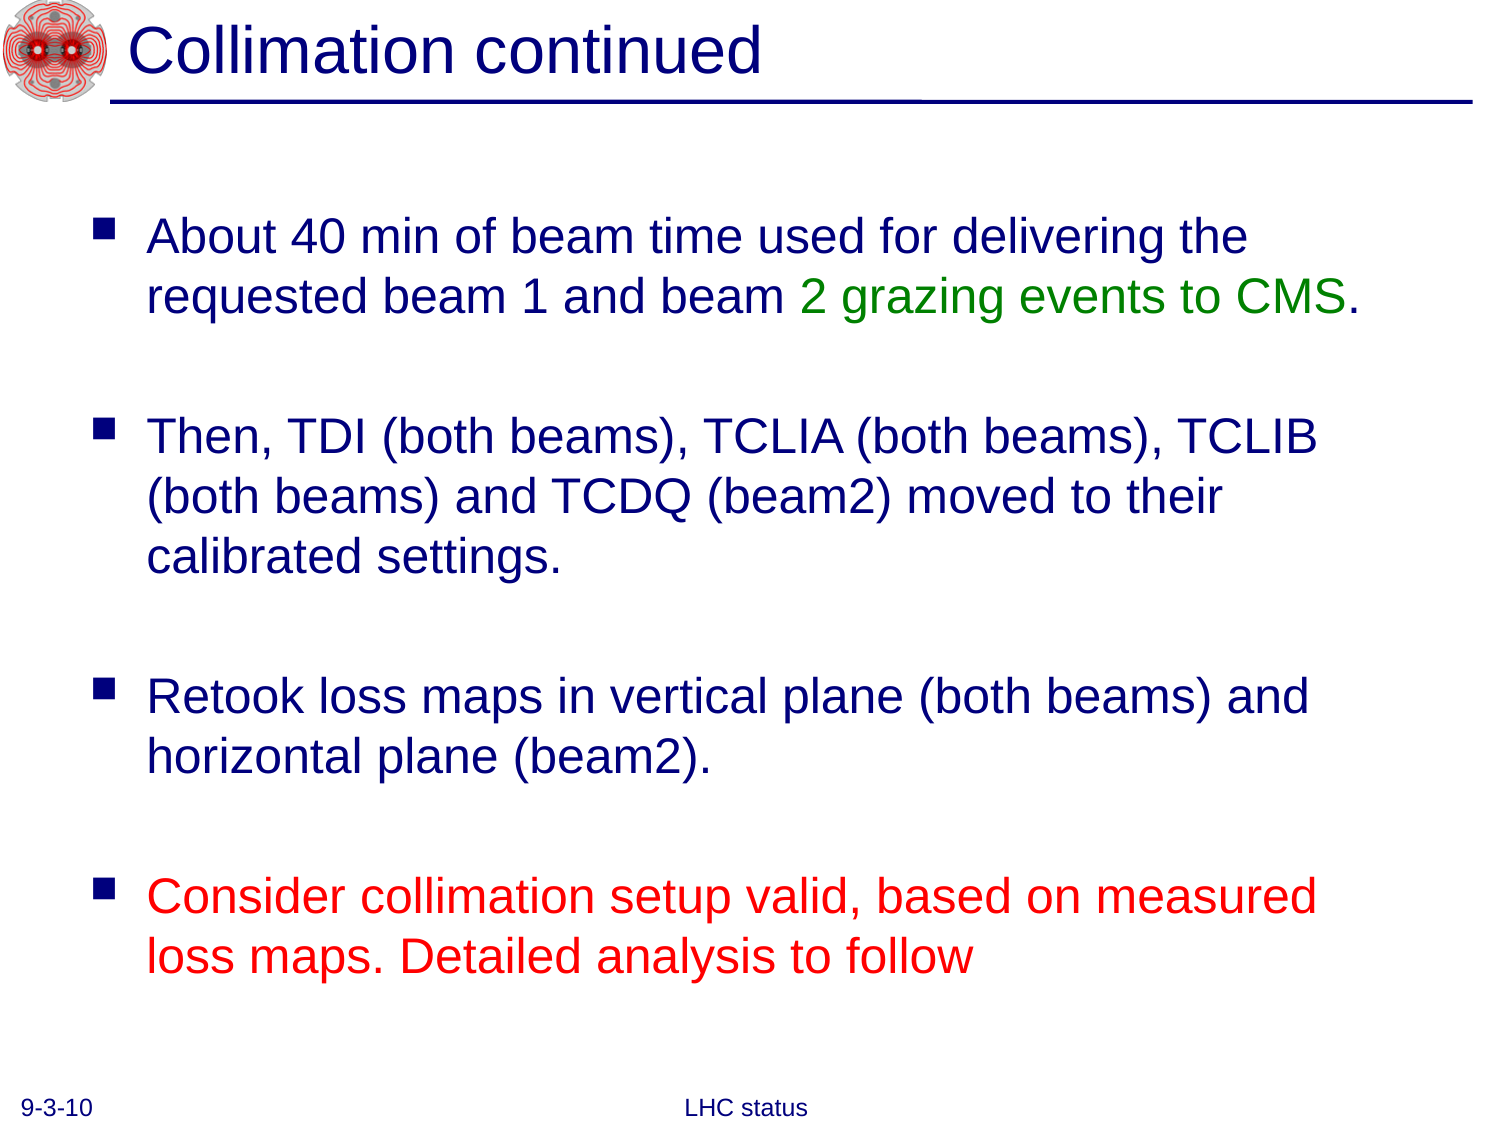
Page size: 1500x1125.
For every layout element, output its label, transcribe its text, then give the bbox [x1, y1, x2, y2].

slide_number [5, 1085, 356, 1125]
title Collimation continued [111, 3, 1463, 91]
footer LHC status [512, 1087, 988, 1125]
picture [0, 0, 108, 103]
list About 40 min of beam time used for delivering the requested beam 1 and beam 2 grazing events to CMS. Then, TDI (both beams), TCLIA (both beams), TCLIB (both beams) and TCDQ (beam2) moved to their calibrated settings. Retook loss maps in vertical plane (both beams) and horizontal plane (beam2). Consider collimation setup valid, based on measured loss maps. Detailed analysis to follow [74, 196, 1426, 1036]
